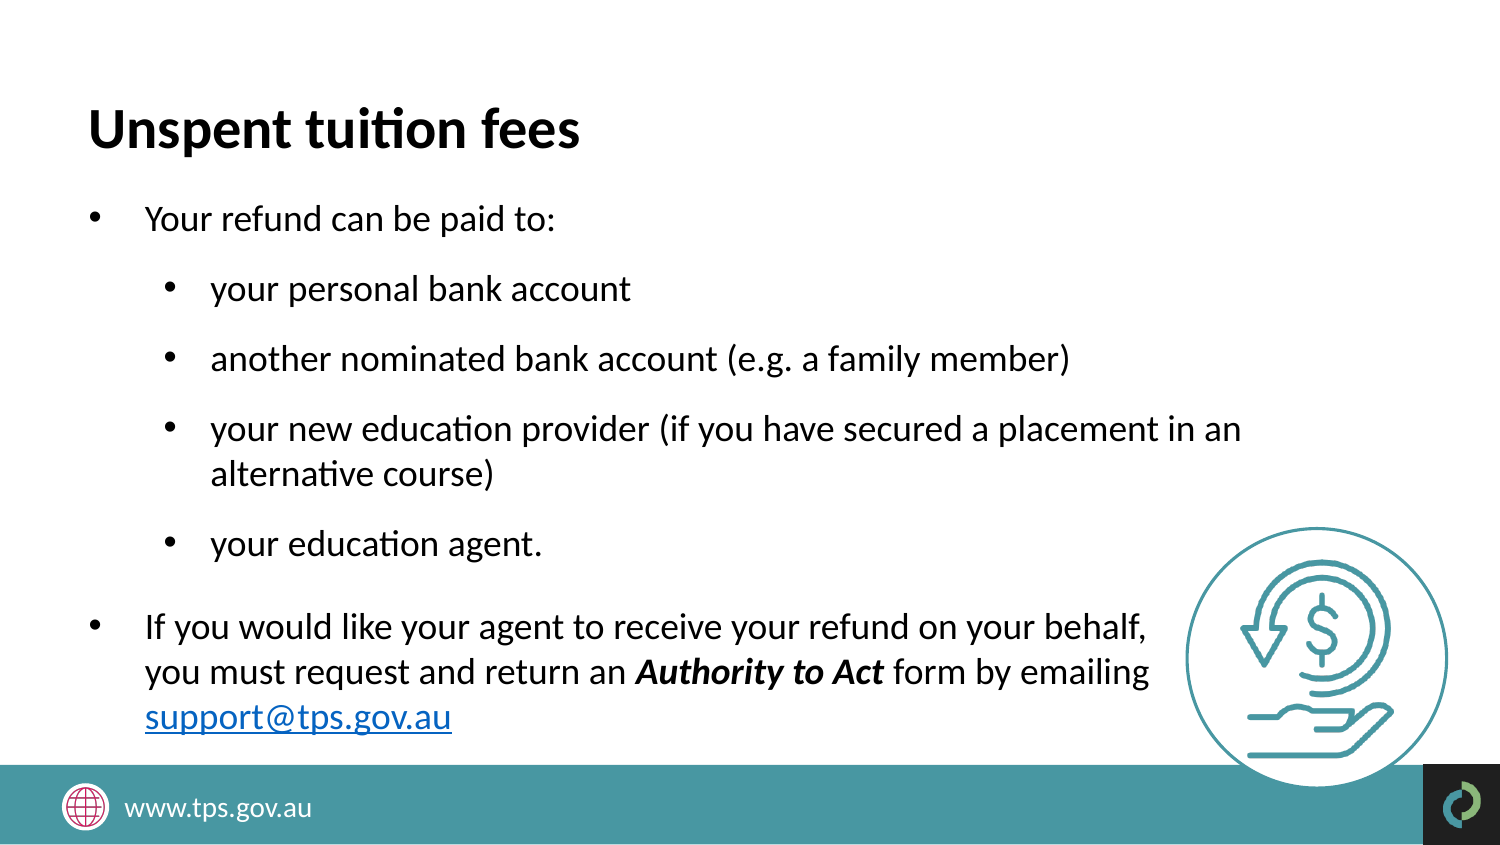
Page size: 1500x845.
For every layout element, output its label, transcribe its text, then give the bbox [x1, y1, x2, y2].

picture [1423, 764, 1500, 845]
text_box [1187, 528, 1447, 789]
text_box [61, 780, 331, 831]
title Unspent tuition fees [88, 90, 1412, 194]
text_box Your refund can be paid to: your personal bank account another nominated bank account (e.g. a family member) your new education provider (if you have secured a placement in an alternative course) your education agent. If you would like your agent to receive your refund on your behalf, you must request and return an Authority to Act form by emailing support@tps.gov.au [88, 194, 1412, 737]
